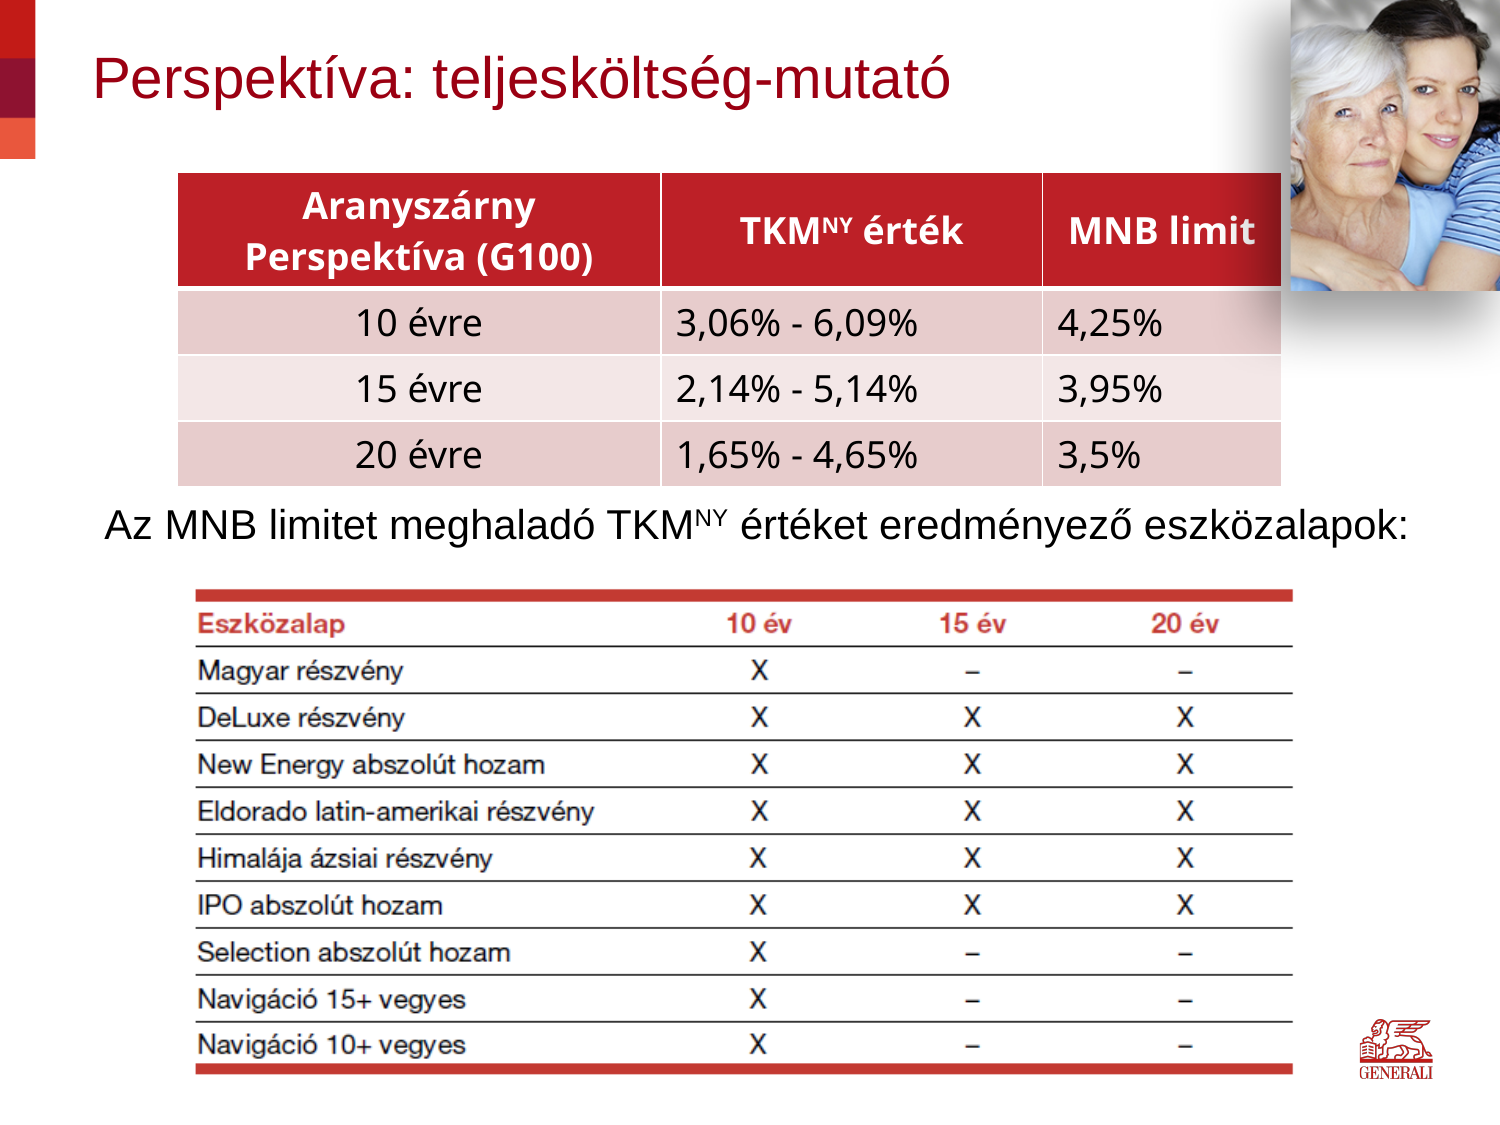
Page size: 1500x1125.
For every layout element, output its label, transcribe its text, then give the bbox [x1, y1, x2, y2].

table_cell 20 évre [178, 422, 660, 486]
table_cell 15 évre [178, 356, 660, 420]
table_cell 10 évre [178, 291, 660, 354]
table_cell 3,5% [1043, 422, 1281, 486]
table_header Aranyszárny Perspektíva (G100) [178, 173, 660, 286]
table_header TKMNY érték [662, 173, 1042, 286]
table_header MNB limit [1043, 173, 1225, 286]
table_cell 4,25% [1043, 291, 1264, 354]
picture [185, 577, 1315, 1098]
picture [1290, 0, 1500, 291]
table_cell 1,65% - 4,65% [662, 422, 1042, 486]
table_cell 2,14% - 5,14% [662, 356, 1042, 420]
list Az MNB limitet meghaladó TKMNY értéket eredményező eszközalapok: [48, 522, 1466, 589]
text_box [77, 69, 1225, 153]
text_box Perspektíva: teljesköltség-mutató [79, 63, 1225, 147]
table_cell 3,95% [1043, 356, 1281, 420]
table_cell 3,06% - 6,09% [662, 291, 1042, 354]
